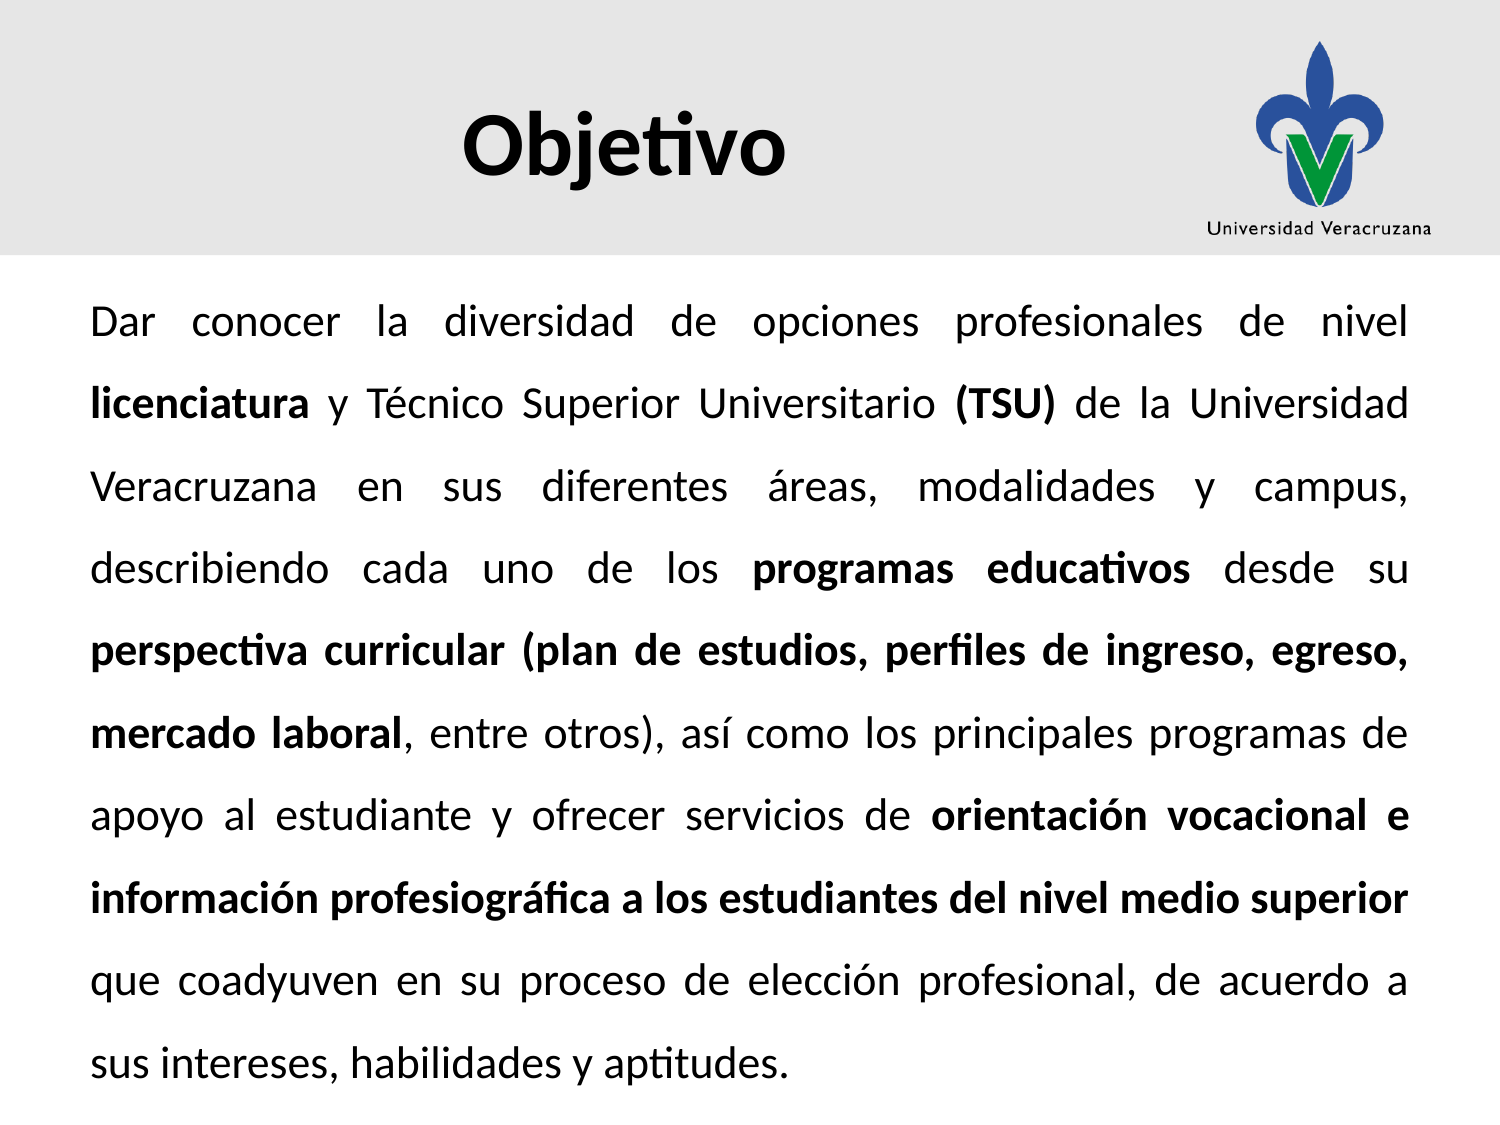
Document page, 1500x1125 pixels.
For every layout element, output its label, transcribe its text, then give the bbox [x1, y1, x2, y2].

picture [1208, 41, 1431, 235]
title Objetivo [75, 45, 1176, 233]
list Dar conocer la diversidad de opciones profesionales de nivel licenciatura y Técnico Superior Universitario (TSU) de la Universidad Veracruzana en sus diferentes áreas, modalidades y campus, describiendo cada uno de los programas educativos desde su perspectiva curricular (plan de estudios, perfiles de ingreso, egreso, mercado laboral, entre otros), así como los principales programas de apoyo al estudiante y ofrecer servicios de orientación vocacional e información profesiográfica a los estudiantes del nivel medio superior que coadyuven en su proceso de elección profesional, de acuerdo a sus intereses, habilidades y aptitudes. [75, 255, 1425, 1094]
